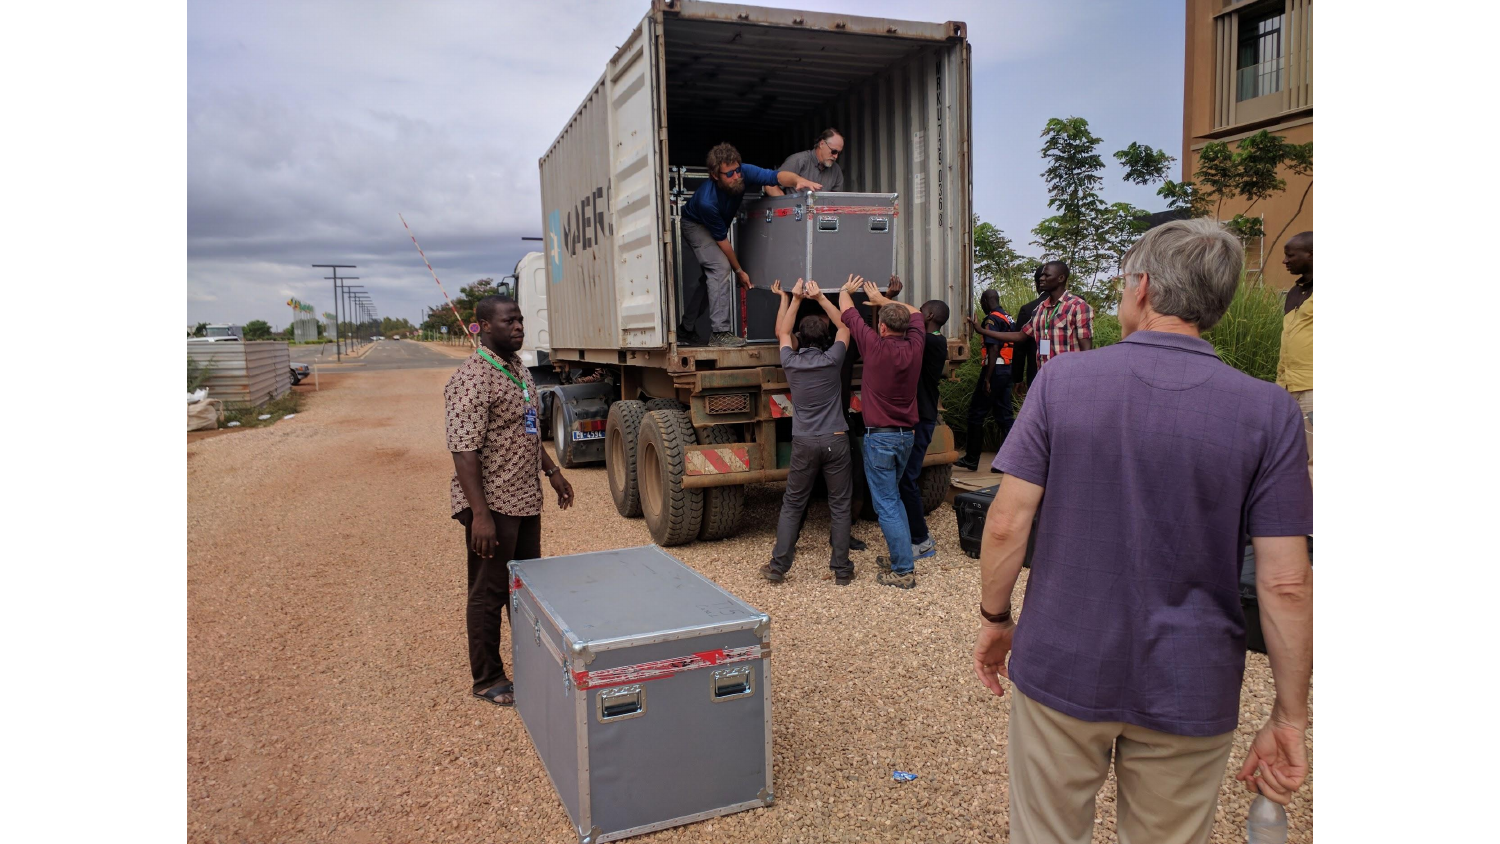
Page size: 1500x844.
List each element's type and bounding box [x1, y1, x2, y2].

picture [187, 0, 1313, 844]
